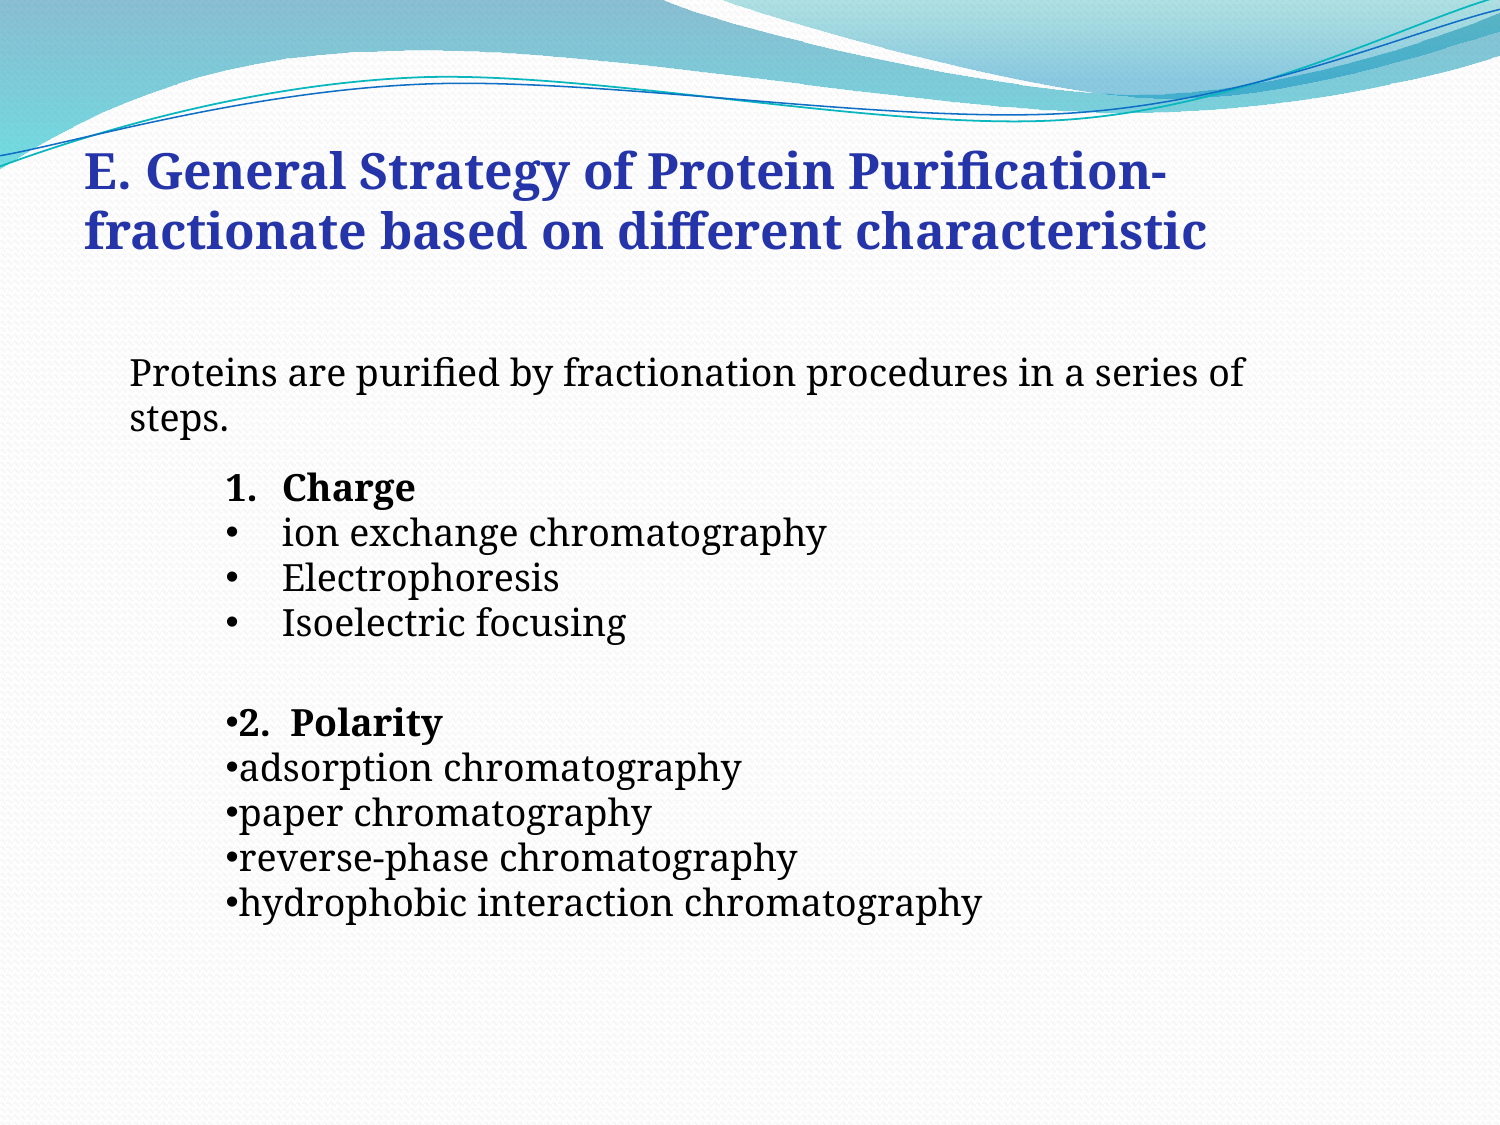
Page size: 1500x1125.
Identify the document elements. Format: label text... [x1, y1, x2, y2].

text_box E. General Strategy of Protein Purification-fractionate based on different characteristic Proteins are purified by fractionation procedures in a series of steps. [70, 82, 1266, 492]
text_box Charge ion exchange chromatography Electrophoresis Isoelectric focusing [210, 456, 1289, 652]
text_box 2. Polarity adsorption chromatography paper chromatography reverse-phase chromatography hydrophobic interaction chromatography [210, 691, 1137, 932]
